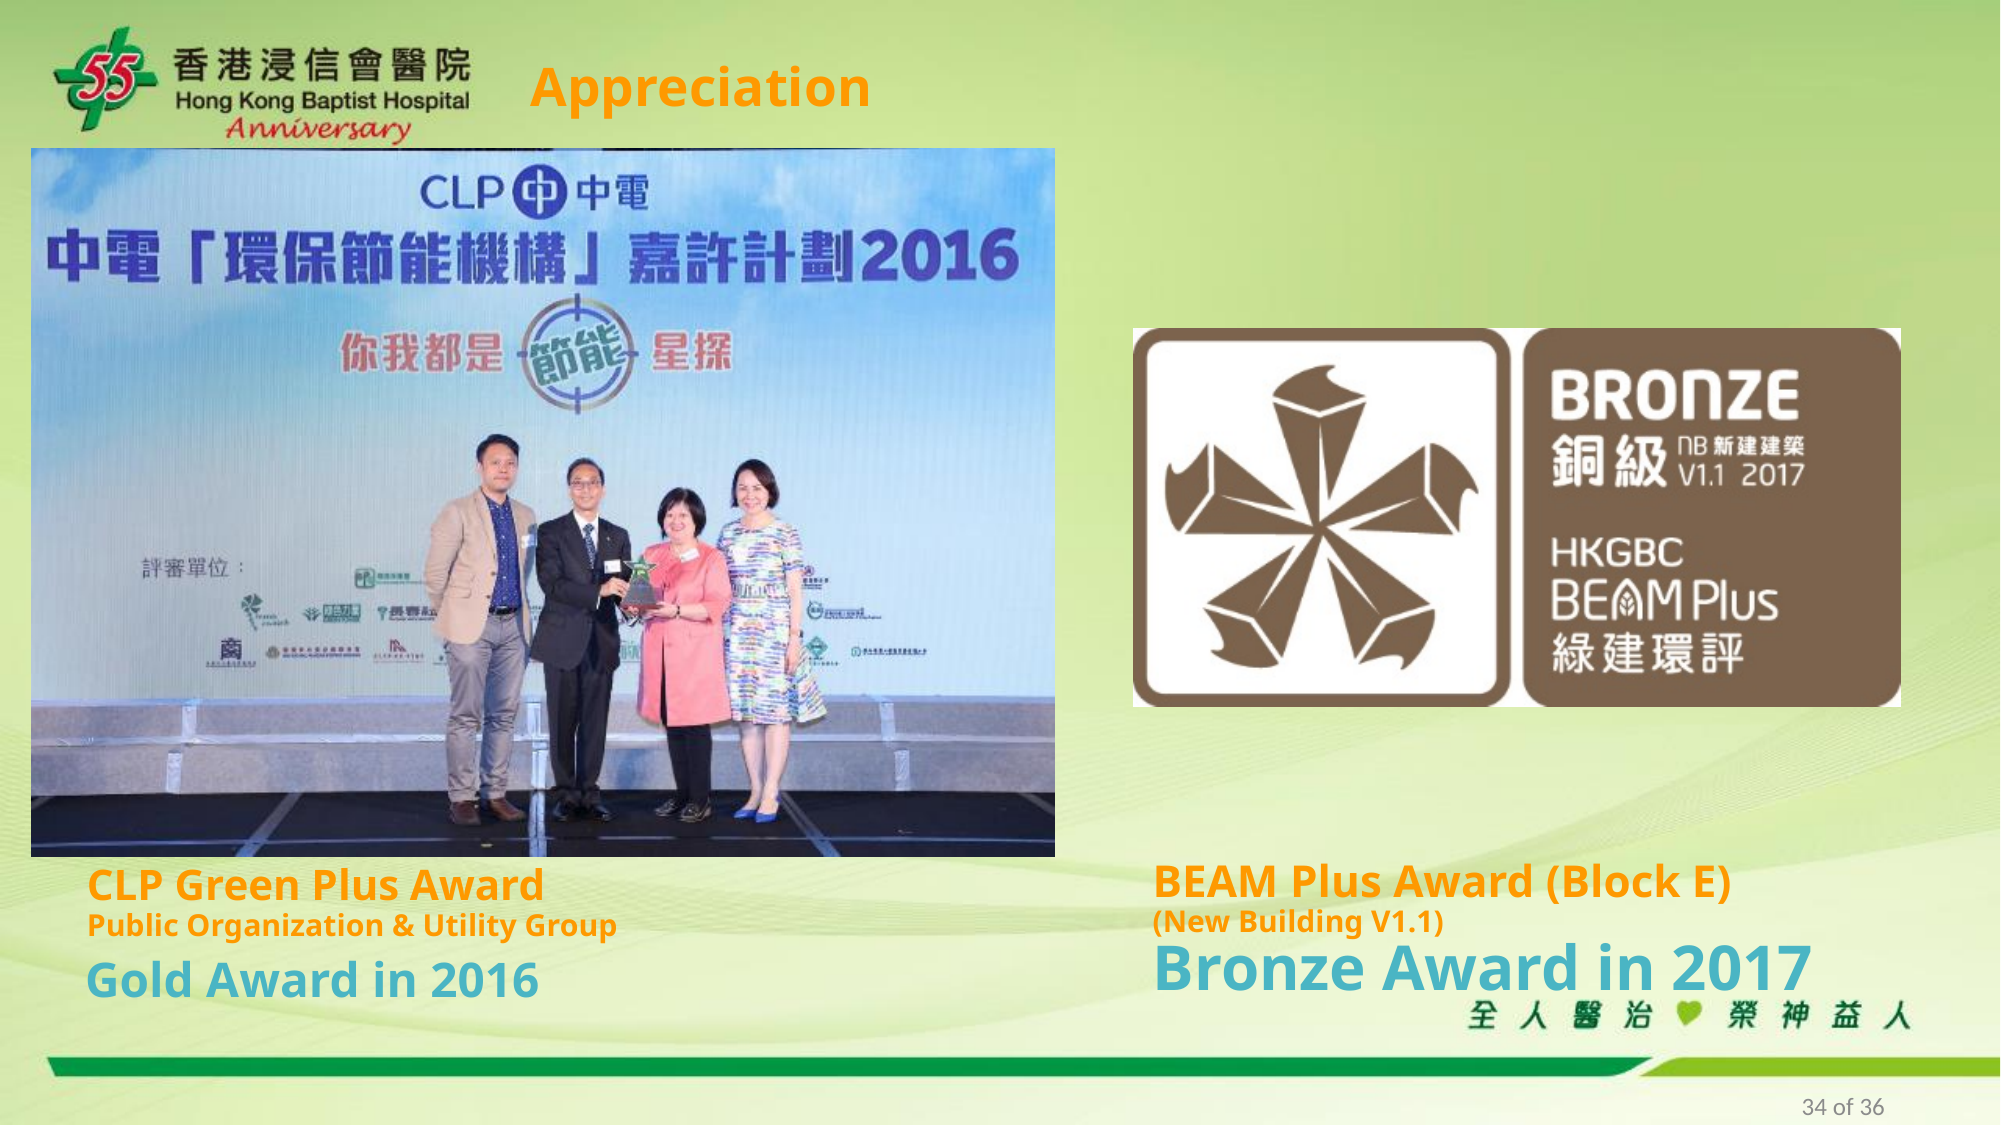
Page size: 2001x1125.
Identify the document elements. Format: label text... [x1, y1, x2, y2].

text_box Gold Award in 2016 [70, 948, 929, 1059]
text_box Bronze Award in 2017 [1137, 928, 1989, 1059]
text_box CLP Green Plus Award Public Organization & Utility Group [71, 857, 811, 1021]
picture [0, 0, 2001, 1125]
slide_number 34 of 36 [1450, 1075, 1901, 1125]
text_box BEAM Plus Award (Block E) (New Building V1.1) [1137, 851, 1996, 948]
title Appreciation [515, 53, 1284, 190]
